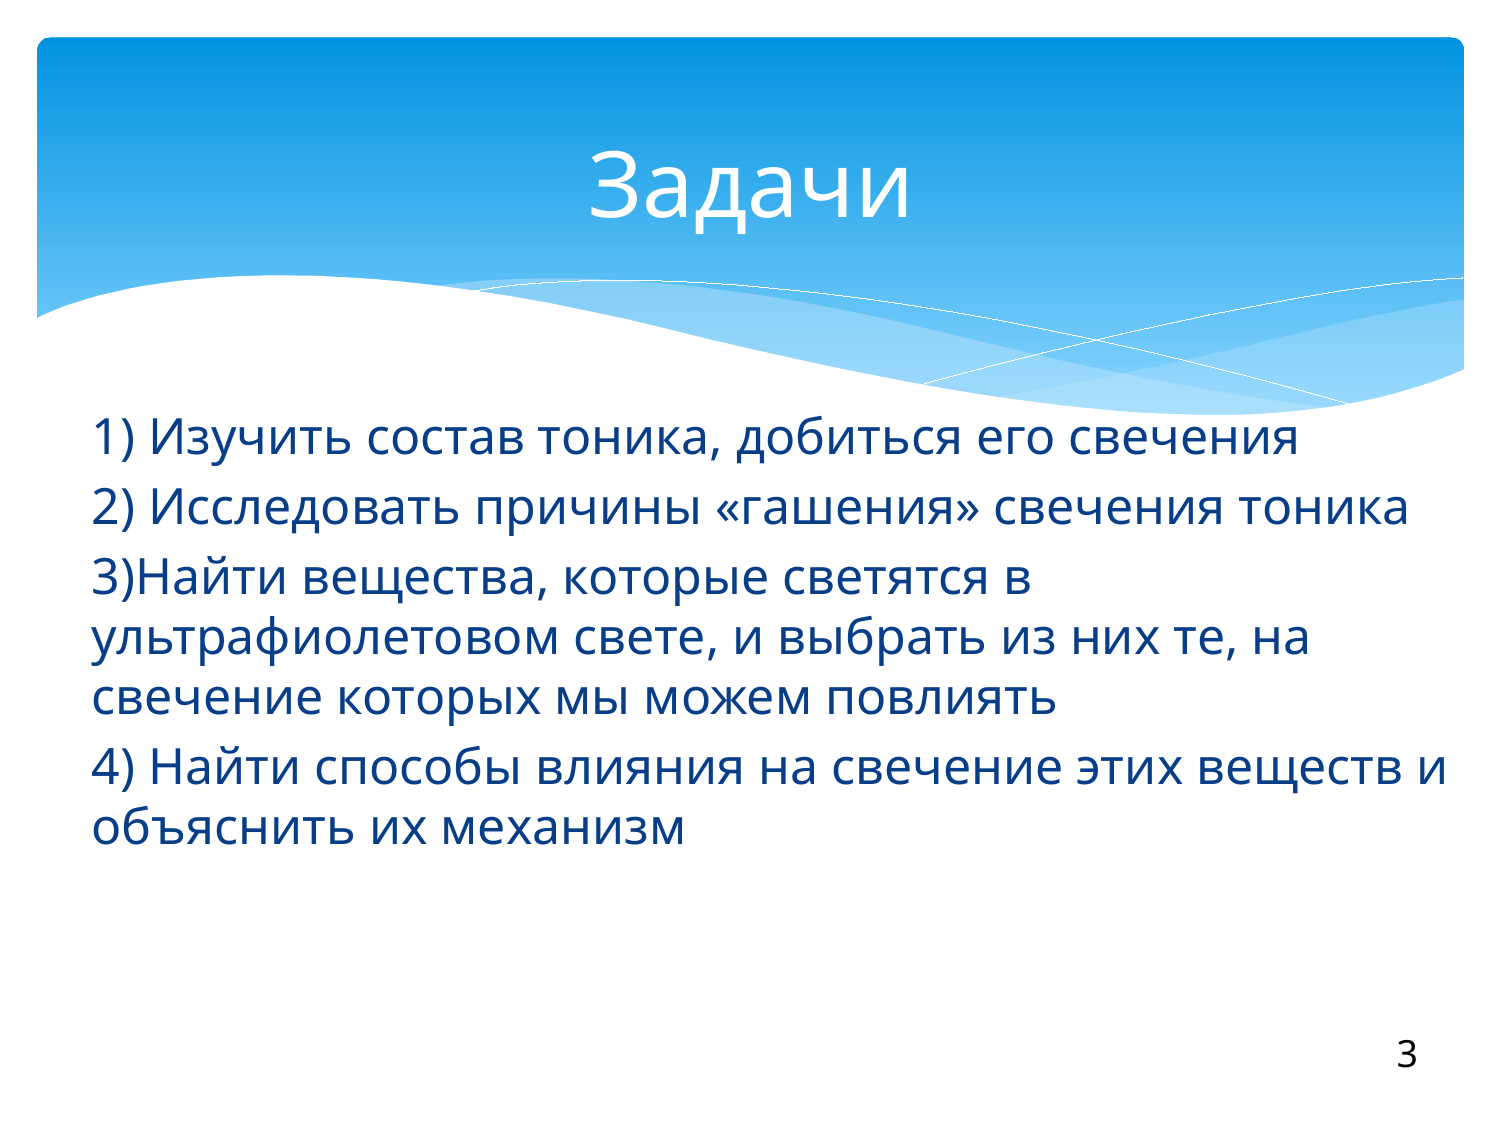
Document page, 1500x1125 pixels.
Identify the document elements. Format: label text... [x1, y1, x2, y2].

title Задачи [76, 78, 1427, 284]
list 1) Изучить состав тоника, добиться его свечения 2) Исследовать причины «гашения» свечения тоника 3)Найти вещества, которые светятся в ультрафиолетовом свете, и выбрать из них те, на свечение которых мы можем повлиять 4) Найти способы влияния на свечение этих веществ и объяснить их механизм [76, 397, 1471, 964]
text_box 3 [1381, 1023, 1500, 1083]
